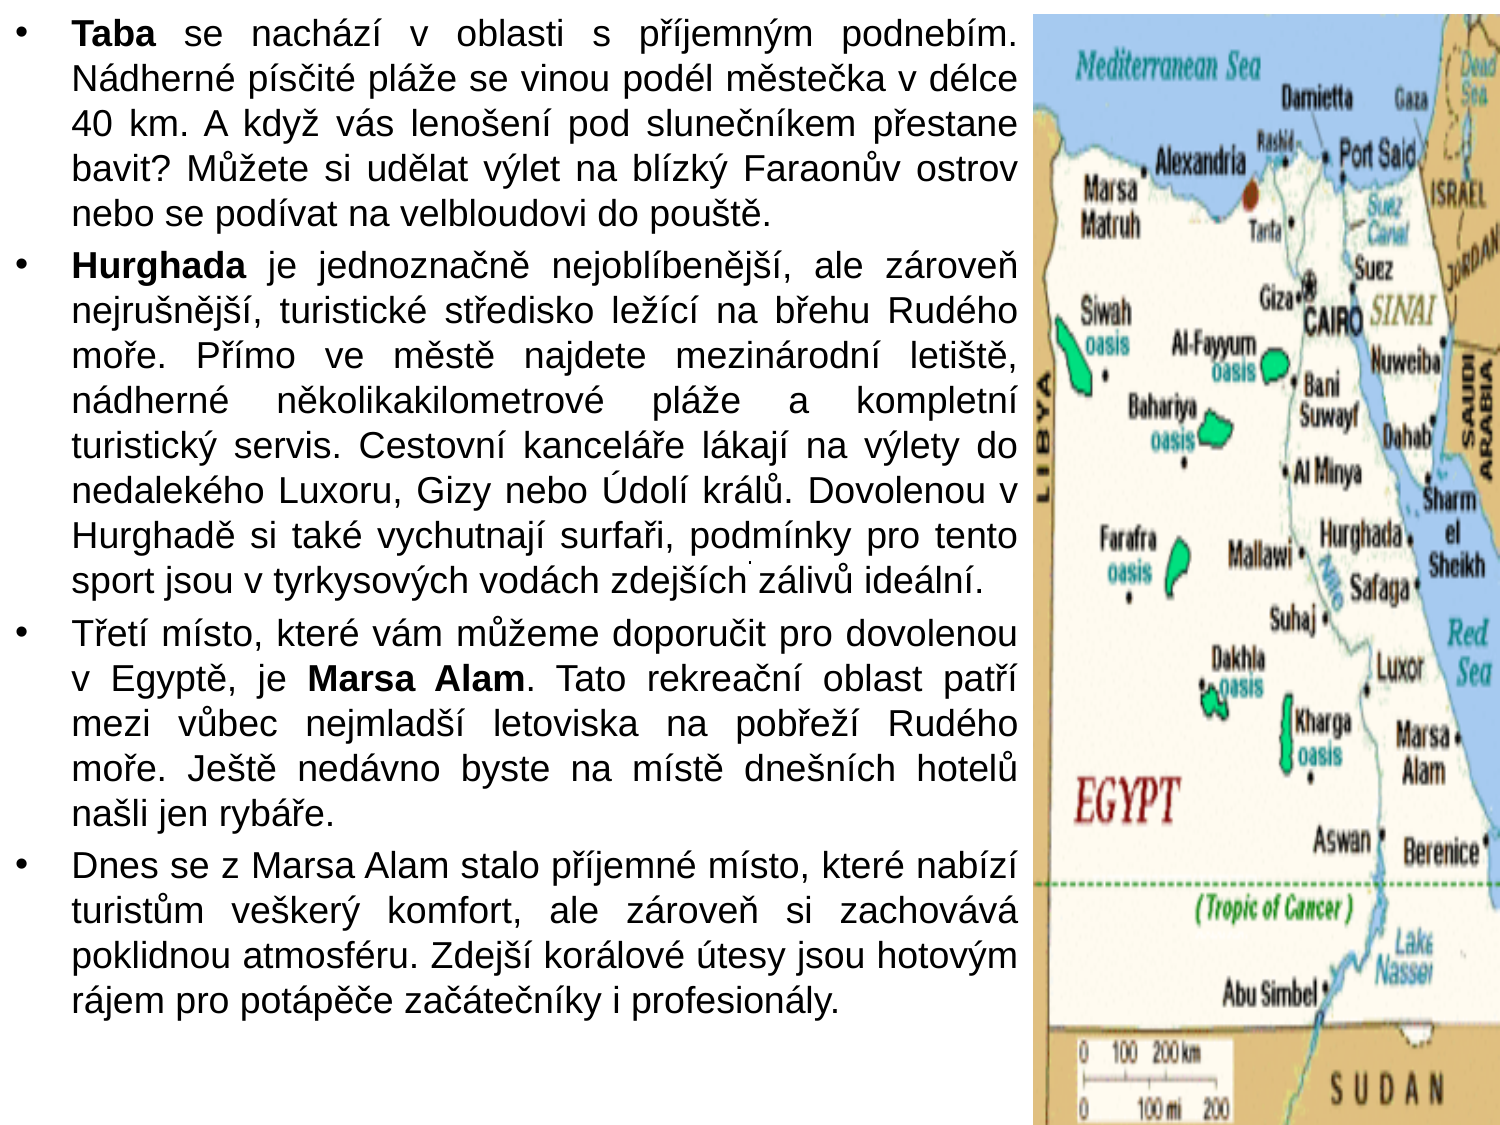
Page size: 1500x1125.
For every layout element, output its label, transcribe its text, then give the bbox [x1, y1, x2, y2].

list Taba se nachází v oblasti s příjemným podnebím. Nádherné písčité pláže se vinou podél městečka v délce 40 km. A když vás lenošení pod slunečníkem přestane bavit? Můžete si udělat výlet na blízký Faraonův ostrov nebo se podívat na velbloudovi do pouště. Hurghada je jednoznačně nejoblíbenější, ale zároveň nejrušnější, turistické středisko ležící na břehu Rudého moře. Přímo ve městě najdete mezinárodní letiště, nádherné několikakilometrové pláže a kompletní turistický servis. Cestovní kanceláře lákají na výlety do nedalekého Luxoru, Gizy nebo Údolí králů. Dovolenou v Hurghadě si také vychutnají surfaři, podmínky pro tento sport jsou v tyrkysových vodách zdejších zálivů ideální. Třetí místo, které vám můžeme doporučit pro dovolenou v Egyptě, je Marsa Alam. Tato rekreační oblast patří mezi vůbec nejmladší letoviska na pobřeží Rudého moře. Ještě nedávno byste na místě dnešních hotelů našli jen rybáře. Dnes se z Marsa Alam stalo příjemné místo, které nabízí turistům veškerý komfort, ale zároveň si zachovává poklidnou atmosféru. Zdejší korálové útesy jsou hotovým rájem pro potápěče začátečníky i profesionály. [0, 1, 1034, 1125]
picture [1033, 14, 1500, 1125]
